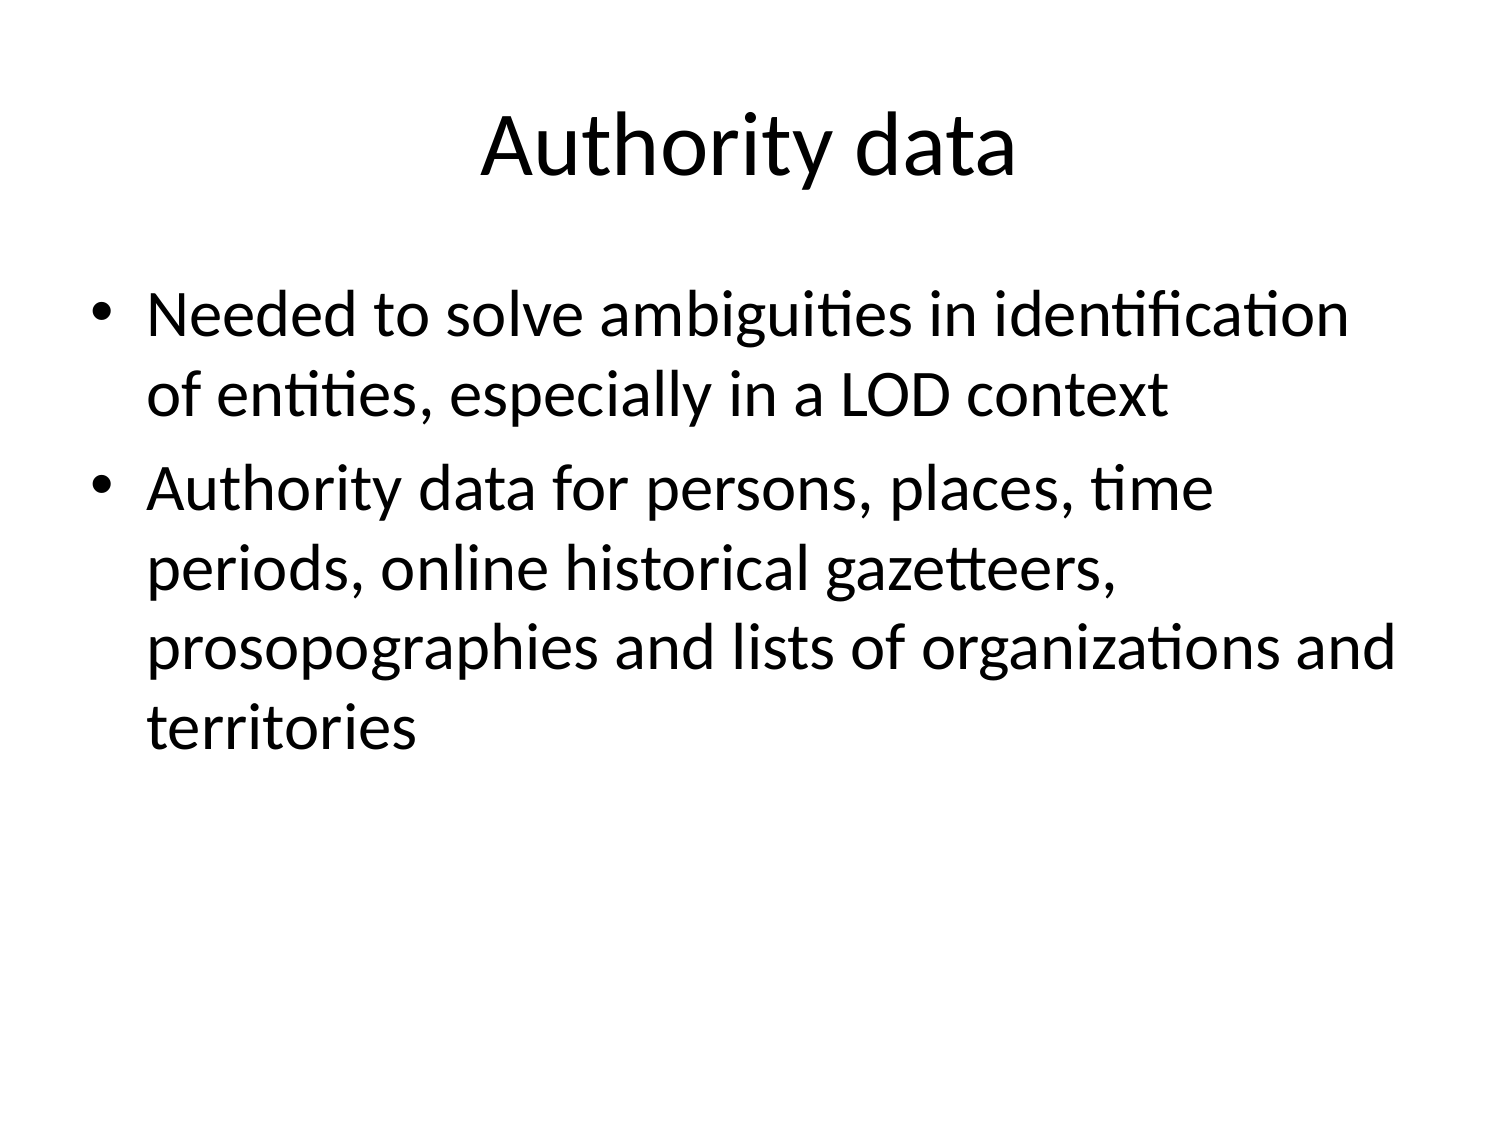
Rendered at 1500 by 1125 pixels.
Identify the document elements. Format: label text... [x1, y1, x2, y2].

title Authority data [75, 45, 1425, 233]
list Needed to solve ambiguities in identification of entities, especially in a LOD context Authority data for persons, places, time periods, online historical gazetteers, prosopographies and lists of organizations and territories [75, 262, 1425, 1005]
